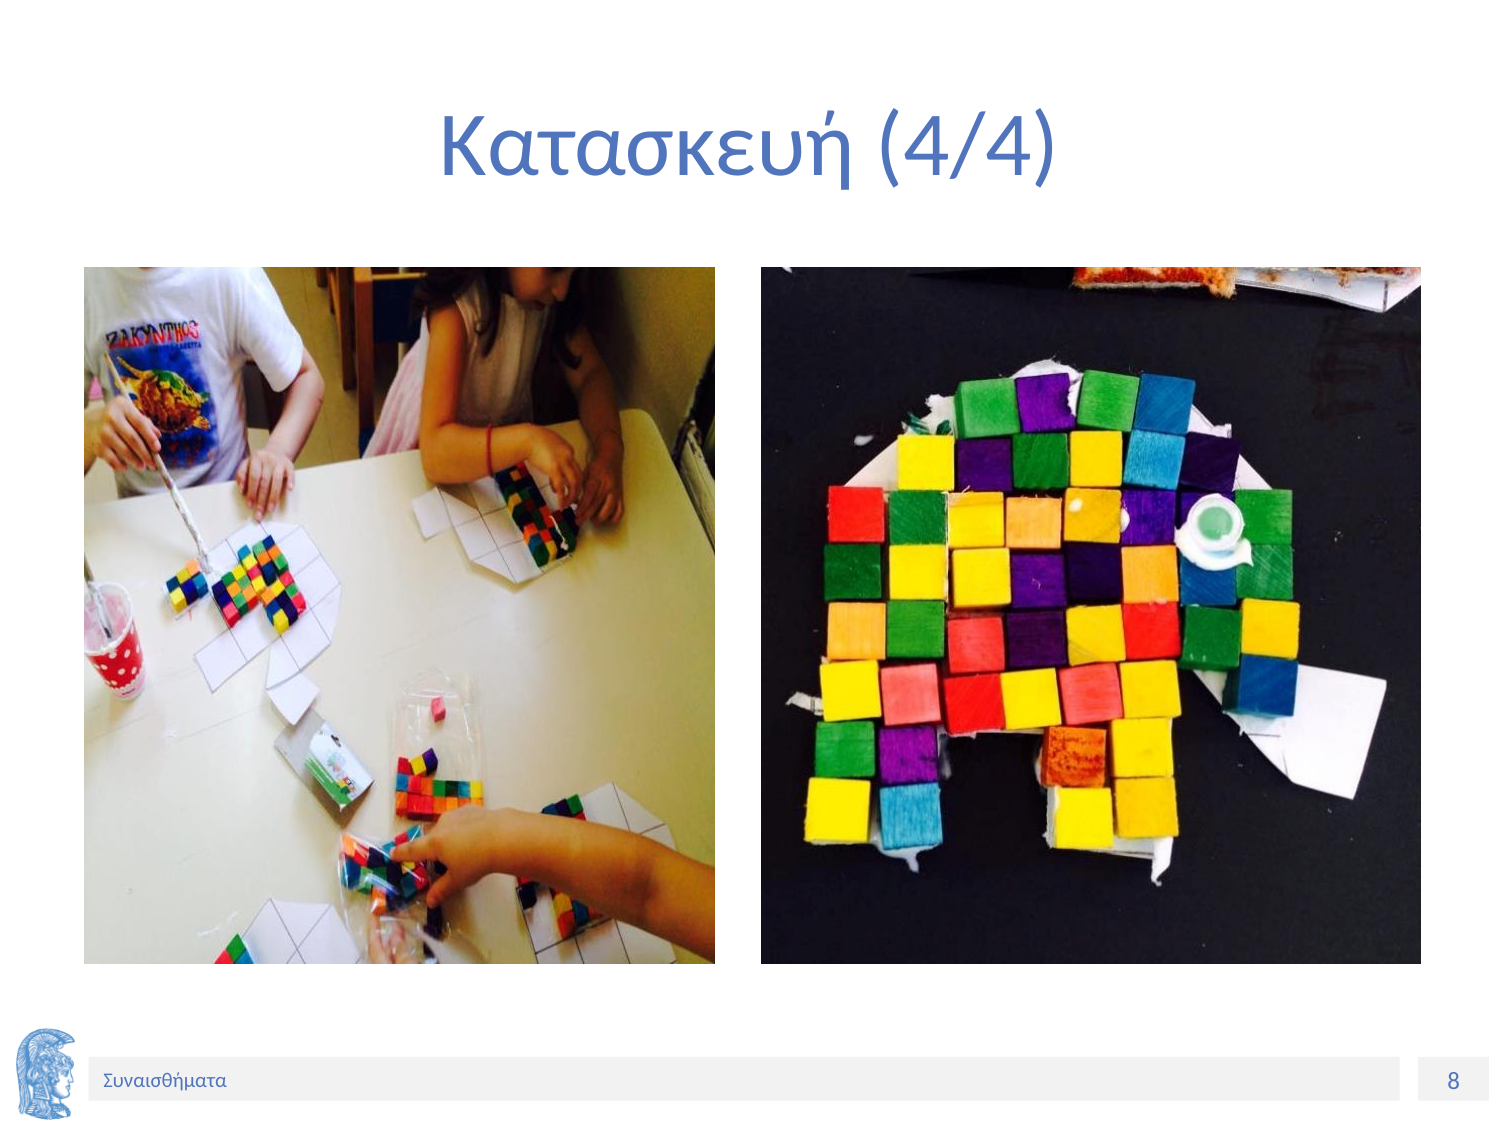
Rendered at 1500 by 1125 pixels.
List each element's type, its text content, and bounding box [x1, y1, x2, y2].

picture [9, 1025, 81, 1120]
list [83, 266, 715, 965]
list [761, 266, 1421, 965]
title Κατασκευή (4/4) [75, 45, 1425, 233]
